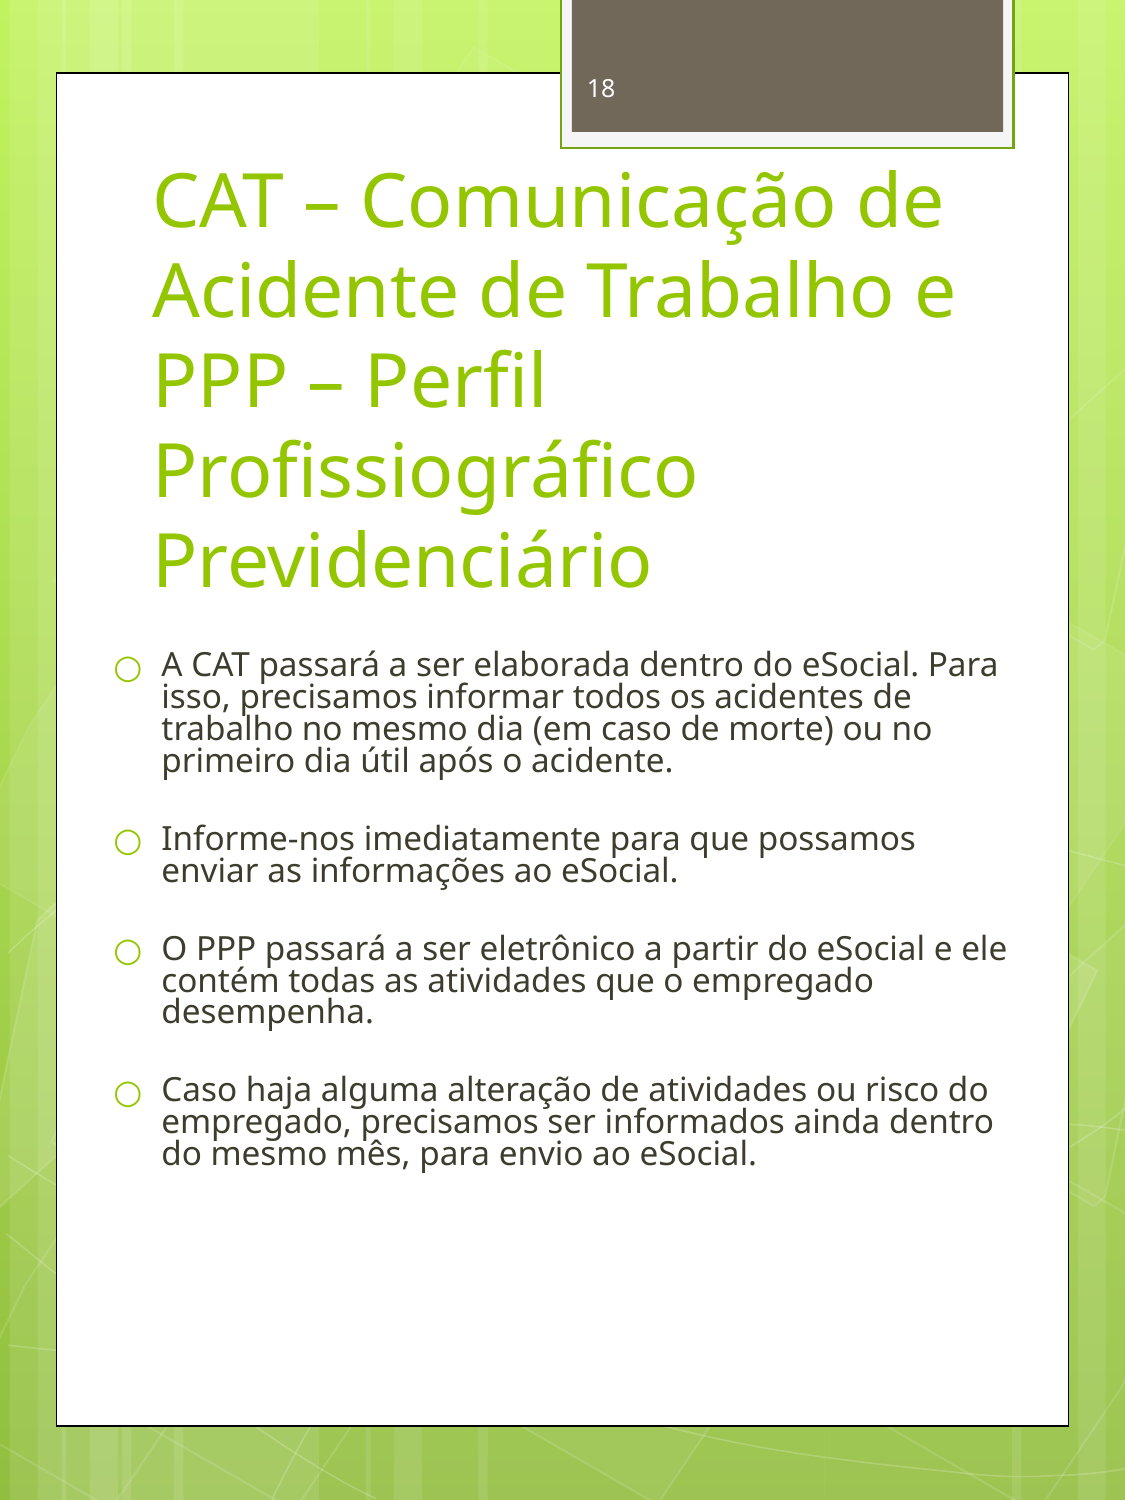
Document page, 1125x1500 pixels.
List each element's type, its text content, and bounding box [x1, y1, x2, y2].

list A CAT passará a ser elaborada dentro do eSocial. Para isso, precisamos informar todos os acidentes de trabalho no mesmo dia (em caso de morte) ou no primeiro dia útil após o acidente. Informe-nos imediatamente para que possamos enviar as informações ao eSocial. O PPP passará a ser eletrônico a partir do eSocial e ele contém todas as atividades que o empregado desempenha. Caso haja alguma alteração de atividades ou risco do empregado, precisamos ser informados ainda dentro do mesmo mês, para envio ao eSocial. [90, 643, 1035, 1400]
text_box 18 [571, 49, 736, 129]
title CAT – Comunicação de Acidente de Trabalho e PPP – Perfil Profissiográfico Previdenciário [137, 162, 1002, 611]
